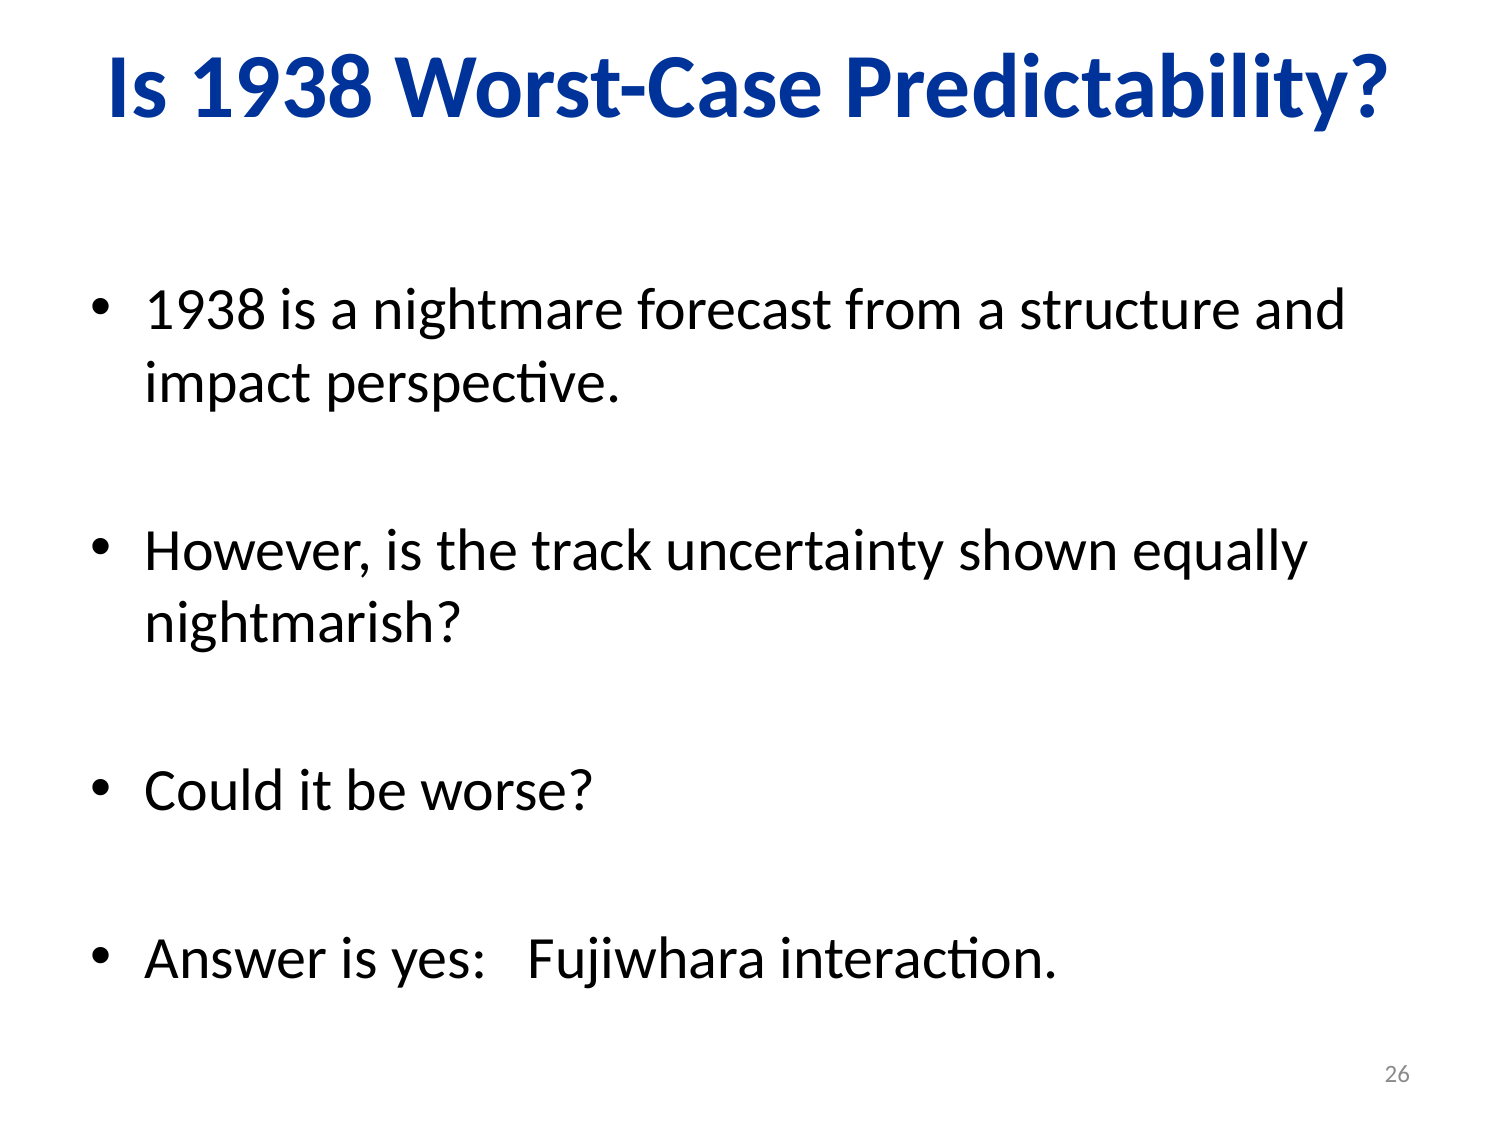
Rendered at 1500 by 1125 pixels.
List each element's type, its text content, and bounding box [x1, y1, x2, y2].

title Is 1938 Worst-Case Predictability? [75, 0, 1425, 175]
slide_number 26 [1074, 1042, 1425, 1103]
list 1938 is a nightmare forecast from a structure and impact perspective. However, is the track uncertainty shown equally nightmarish? Could it be worse? Answer is yes: Fujiwhara interaction. [75, 262, 1425, 1005]
